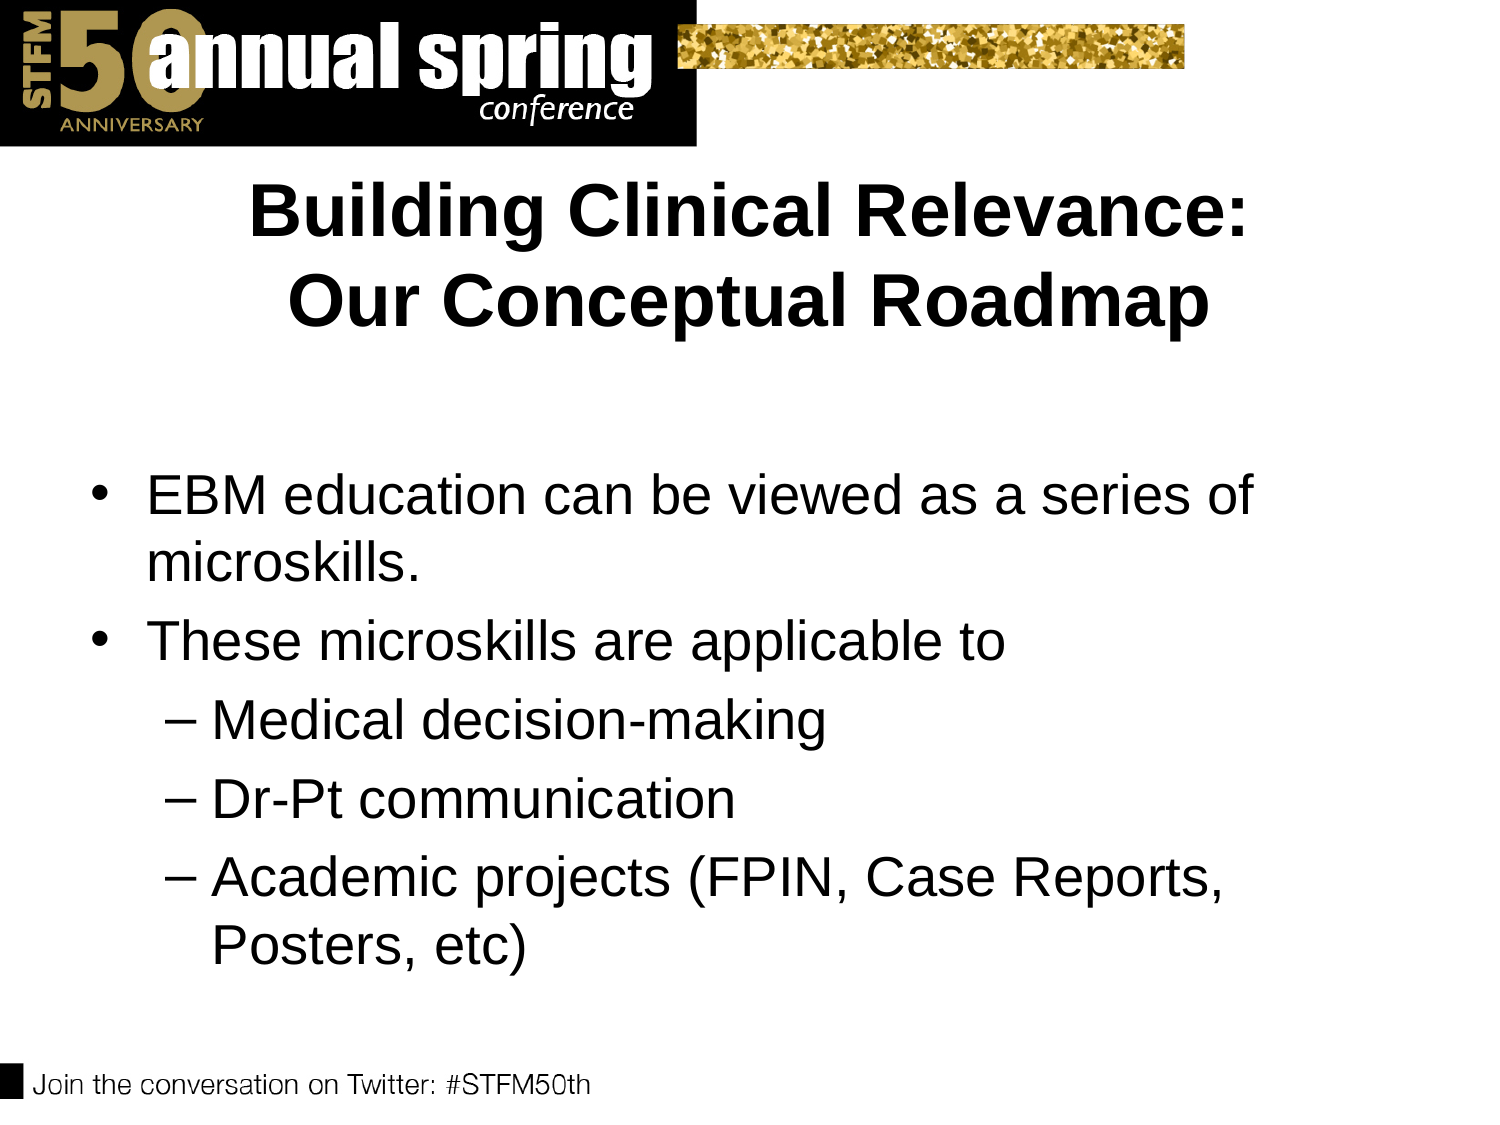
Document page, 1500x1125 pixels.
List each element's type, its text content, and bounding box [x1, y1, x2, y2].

title Building Clinical Relevance: Our Conceptual Roadmap [75, 154, 1425, 350]
picture [0, 0, 1500, 1125]
list EBM education can be viewed as a series of microskills. These microskills are applicable to Medical decision-making Dr-Pt communication Academic projects (FPIN, Case Reports, Posters, etc) [75, 371, 1425, 1021]
